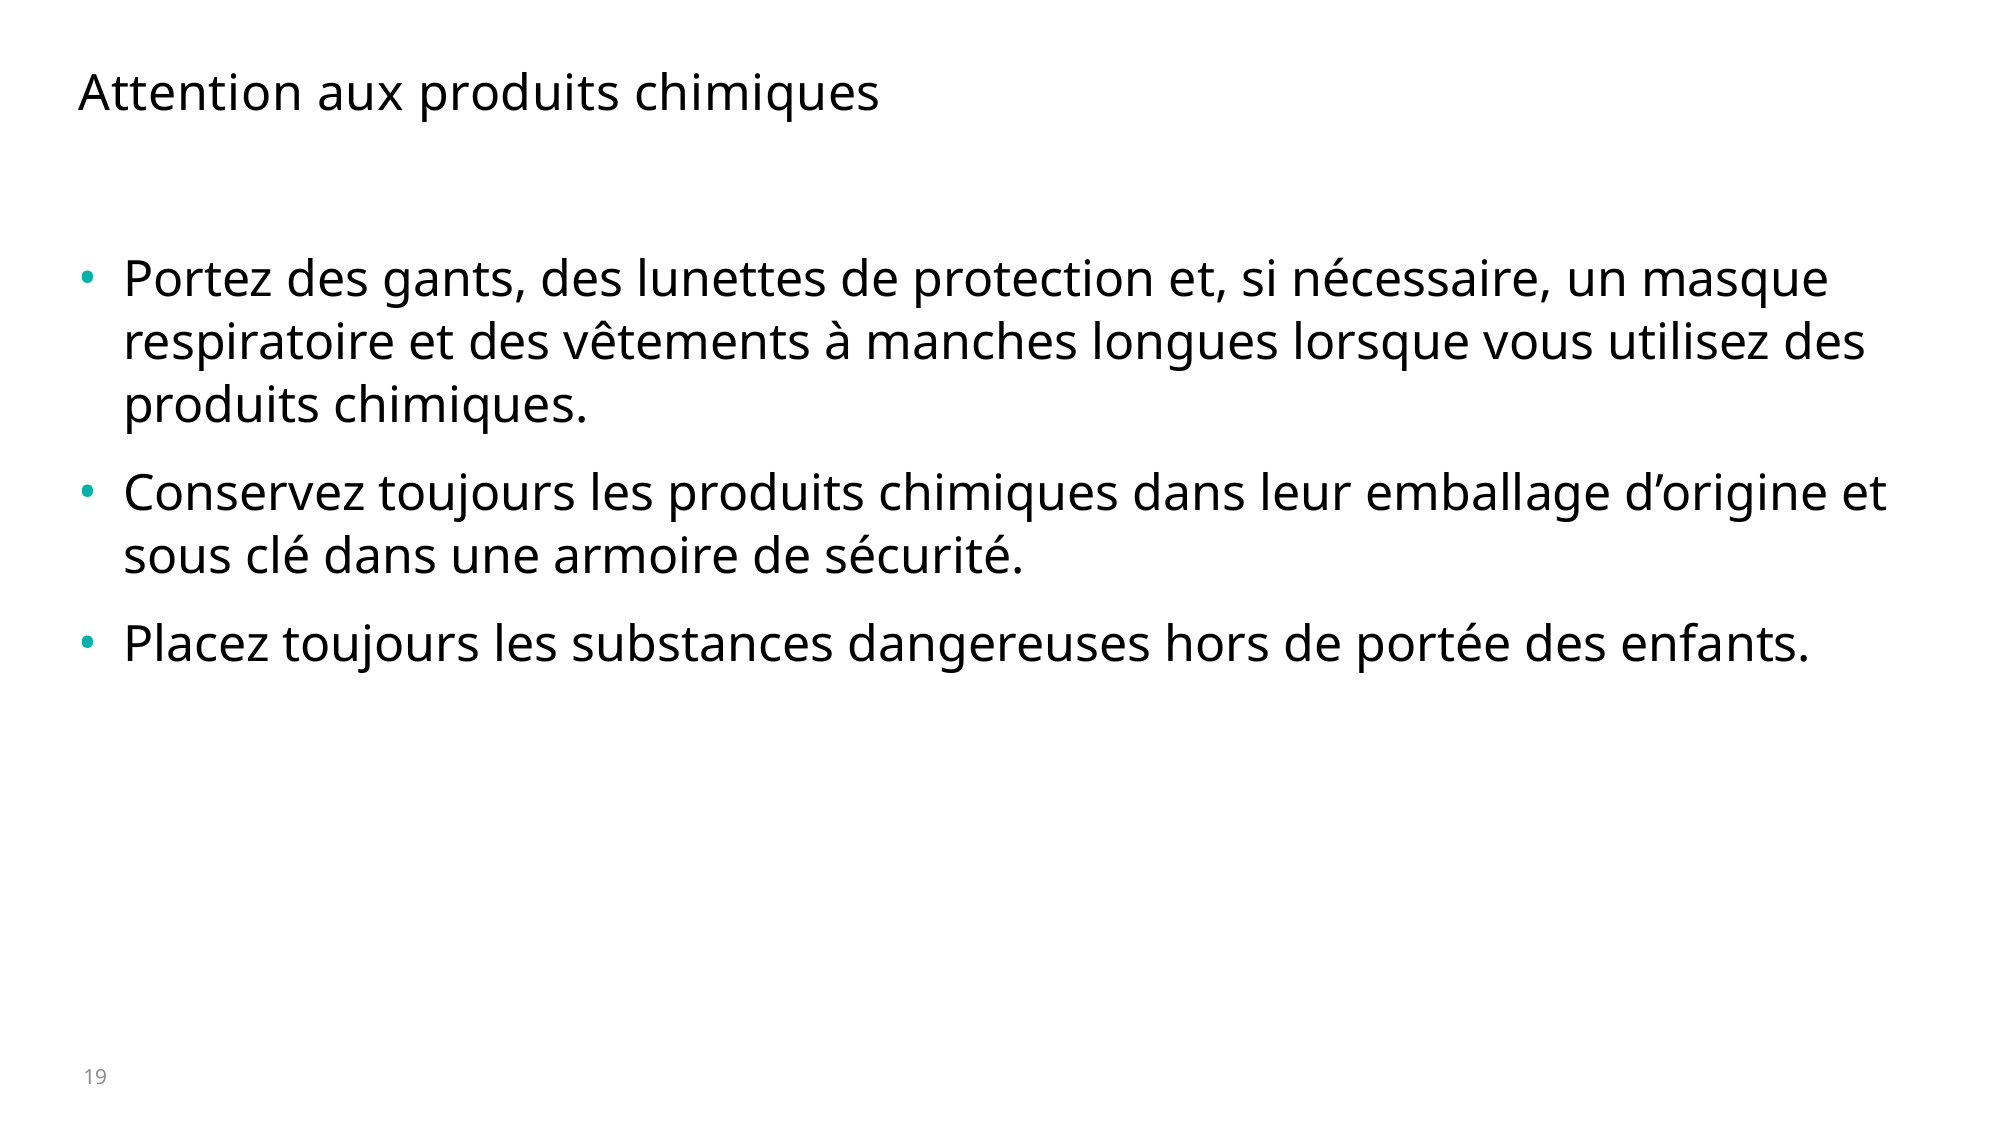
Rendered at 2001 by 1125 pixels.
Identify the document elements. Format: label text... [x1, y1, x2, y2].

slide_number 19 [83, 1063, 218, 1090]
title Attention aux produits chimiques [78, 59, 1922, 112]
list Portez des gants, des lunettes de protection et, si nécessaire, un masque respiratoire et des vêtements à manches longues lorsque vous utilisez des produits chimiques. Conservez toujours les produits chimiques dans leur emballage d’origine et sous clé dans une armoire de sécurité. Placez toujours les substances dangereuses hors de portée des enfants. [78, 243, 1922, 1014]
